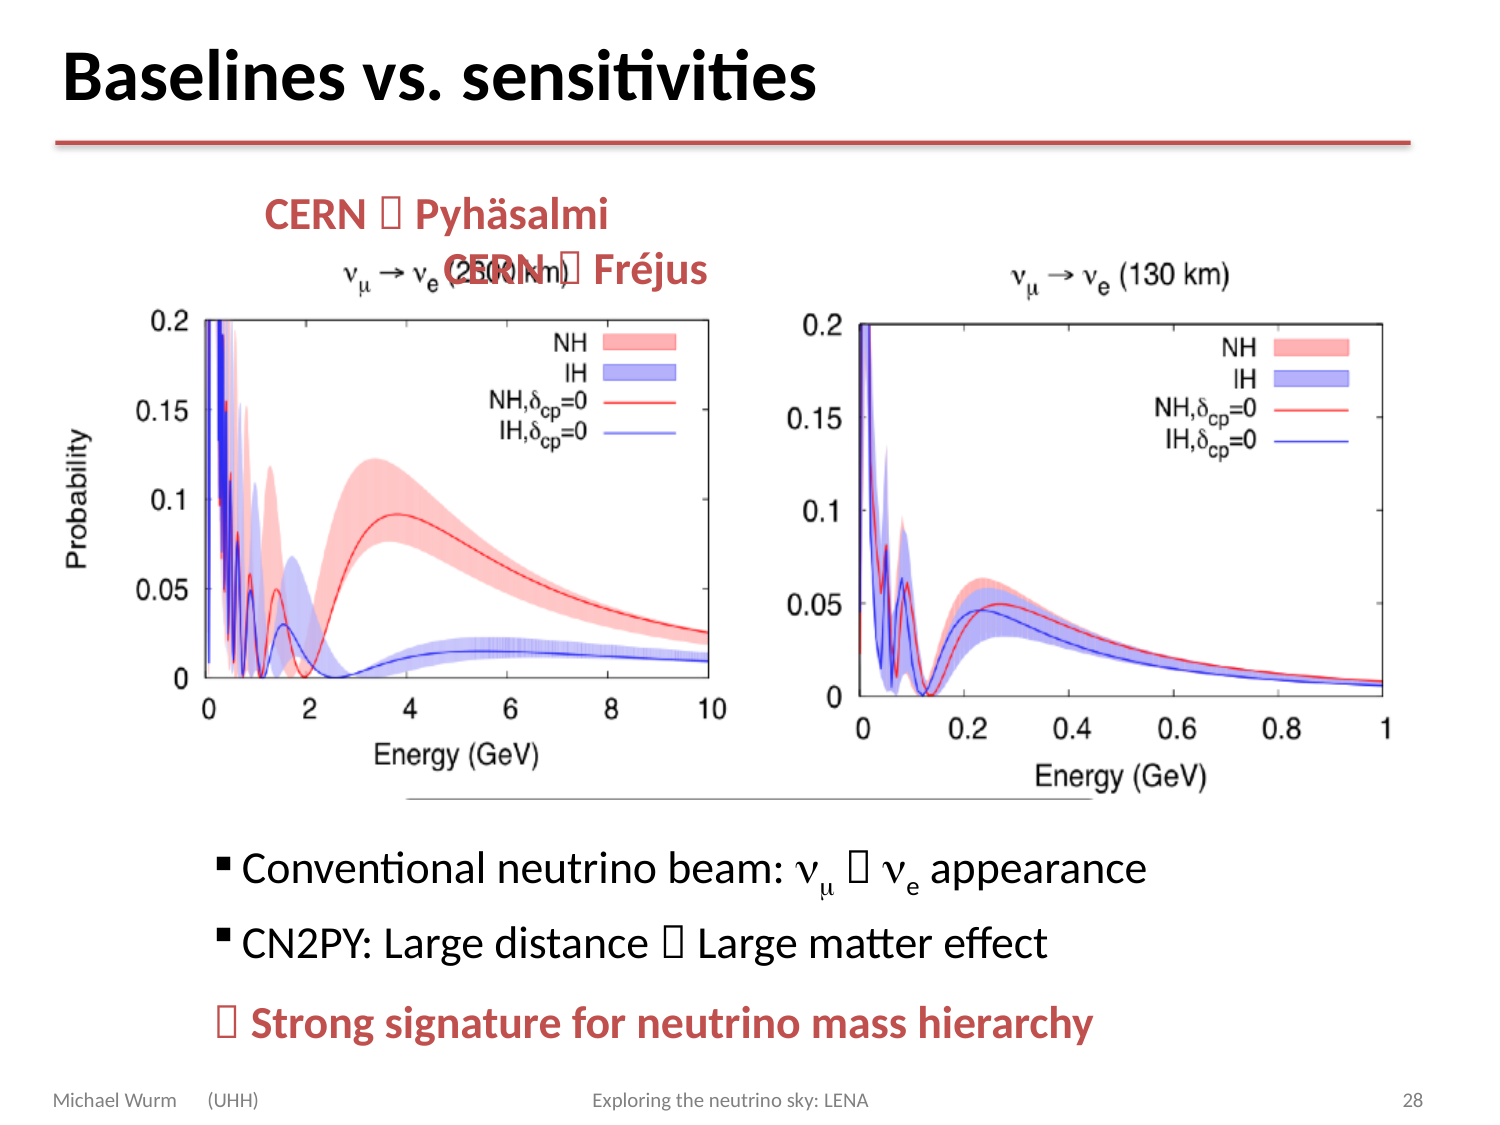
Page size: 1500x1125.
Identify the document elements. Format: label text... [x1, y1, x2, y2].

picture [58, 240, 1411, 801]
title Baselines vs. sensitivities [48, 0, 1425, 143]
text_box Michael Wurm (UHH) Exploring the neutrino sky: LENA 28 [37, 1079, 1455, 1125]
text_box CERN  Pyhäsalmi CERN  Fréjus [249, 175, 1354, 238]
text_box Conventional neutrino beam: nm  ne appearance CN2PY: Large distance  Large matter effect  Strong signature for neutrino mass hierarchy [198, 830, 1363, 1056]
